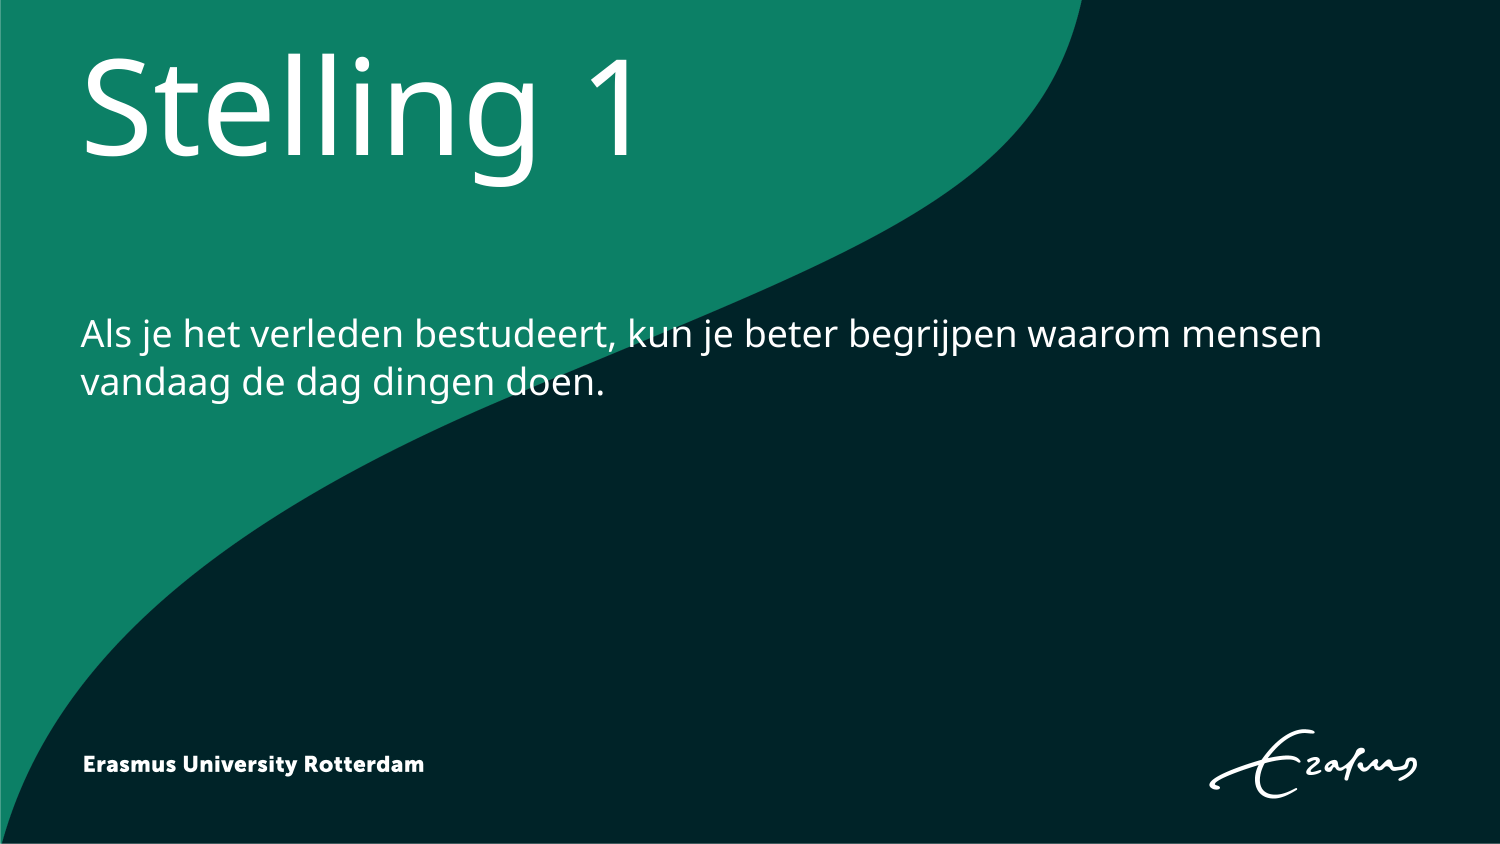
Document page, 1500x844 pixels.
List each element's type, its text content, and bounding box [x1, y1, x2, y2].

picture [0, 0, 1500, 844]
title Stelling 1 [80, 64, 1056, 307]
subtitle Als je het verleden bestudeert, kun je beter begrijpen waarom mensen vandaag de dag dingen doen. [80, 307, 1420, 440]
